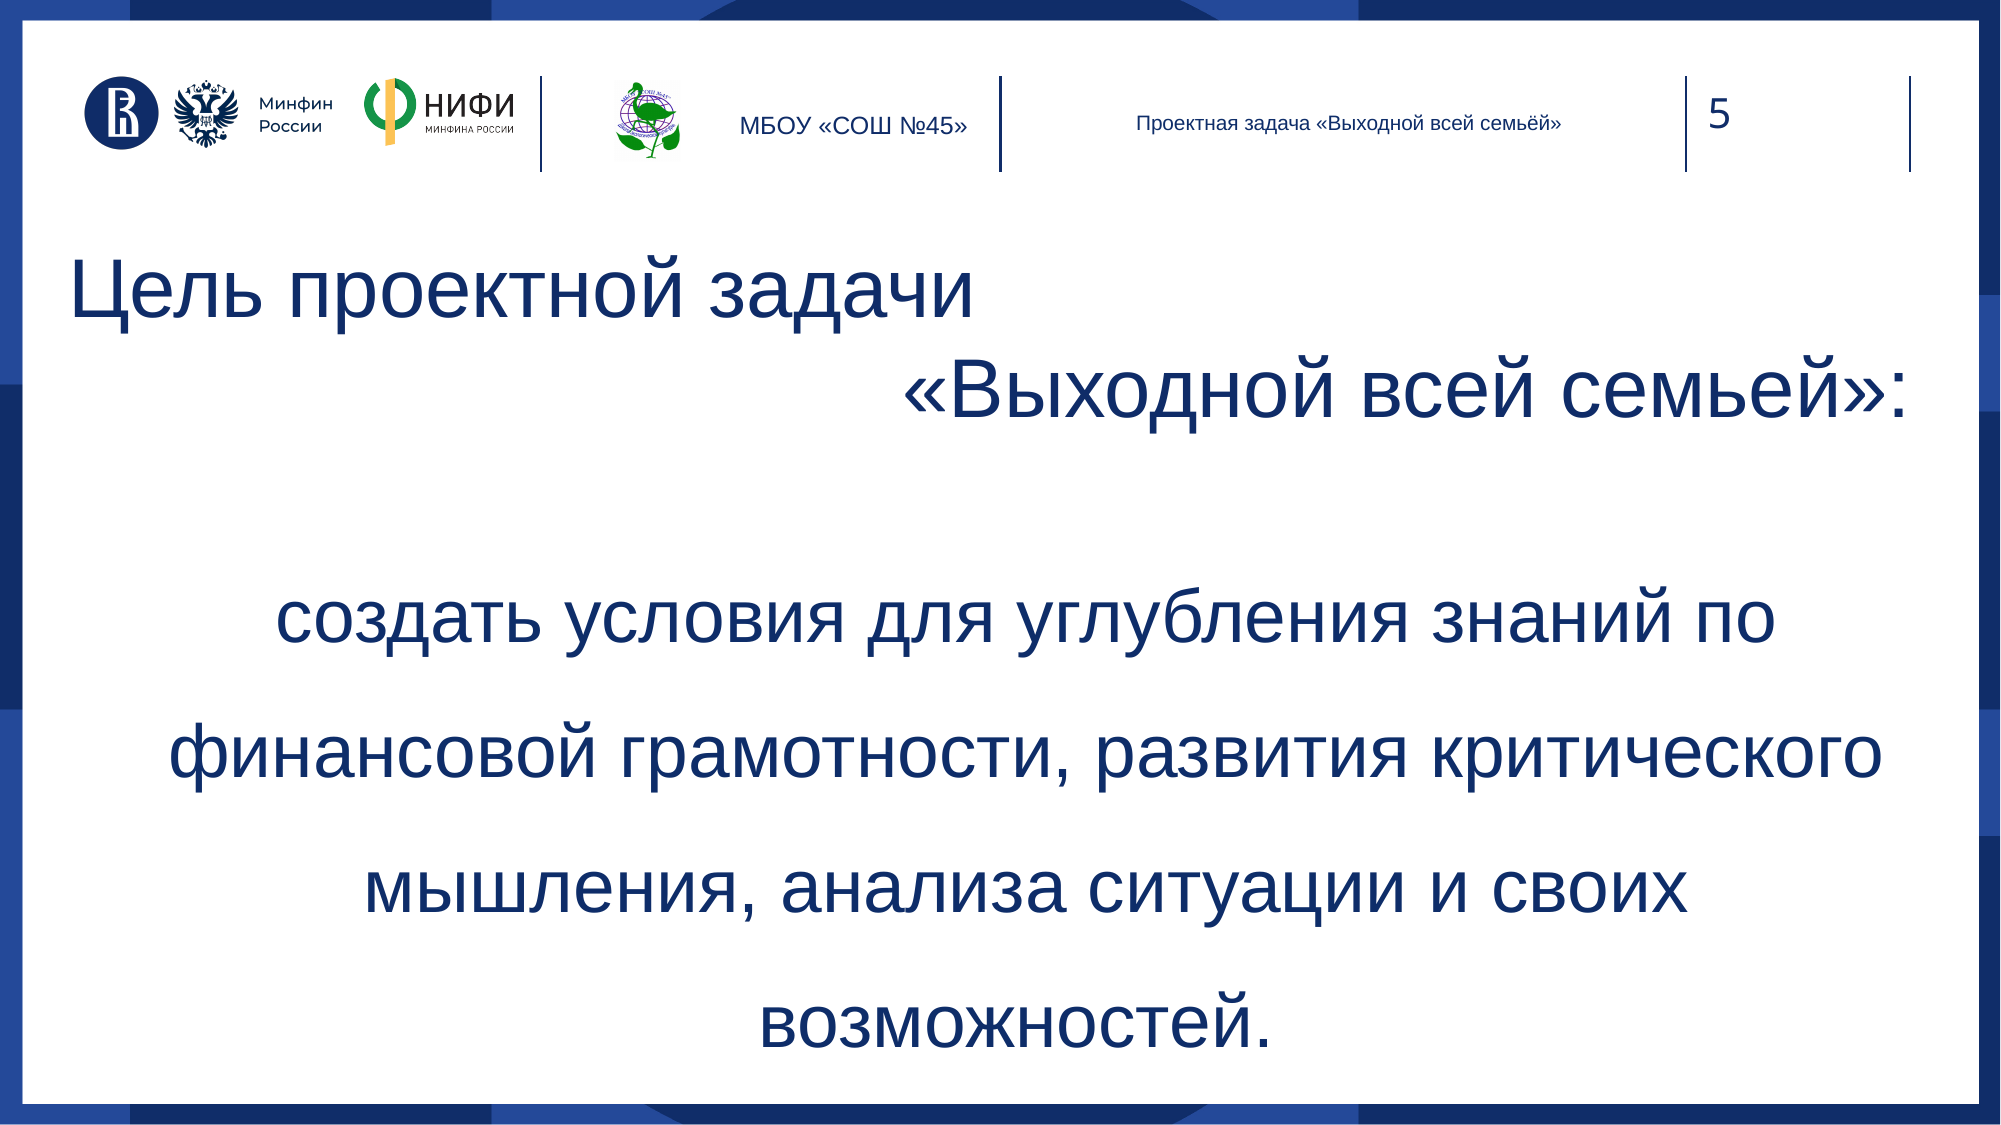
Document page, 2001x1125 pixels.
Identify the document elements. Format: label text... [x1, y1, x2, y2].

list создать условия для углубления знаний по финансовой грамотности, развития критического мышления, анализа ситуации и своих возможностей. [102, 522, 1952, 1087]
picture [0, 0, 2001, 1125]
title Цель проектной задачи «Выходной всей семьей»: [68, 234, 2000, 446]
text_box Проектная задача «Выходной всей семьёй» [1135, 109, 1760, 177]
text_box МБОУ «СОШ №45» [724, 102, 991, 147]
